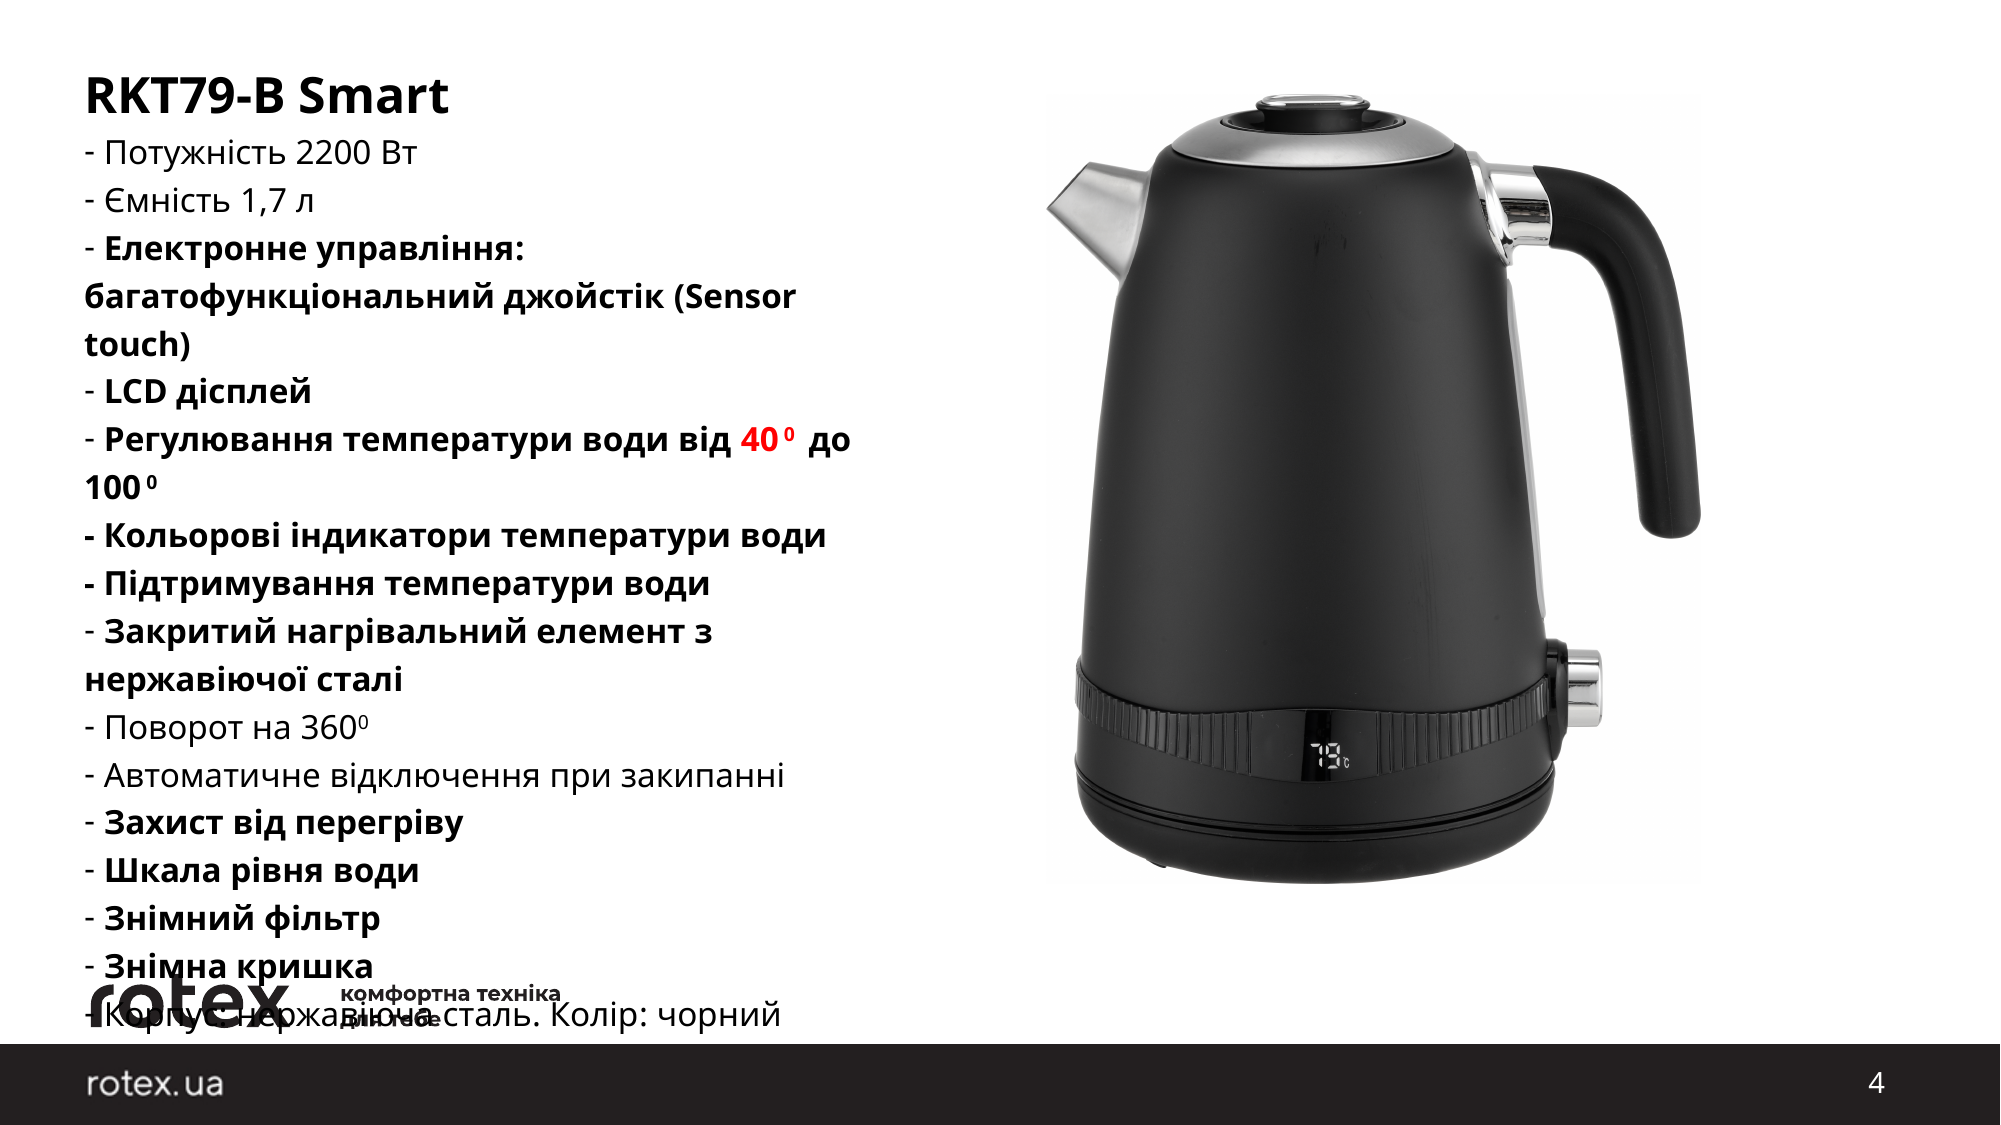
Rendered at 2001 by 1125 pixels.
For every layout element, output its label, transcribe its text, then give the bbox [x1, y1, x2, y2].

list RKT79-B Smart Потужність 2200 Вт Ємність 1,7 л Електронне управління: багатофункціональний джойстік (Sensor touch) LCD дісплей Регулювання температури води від 40 0 до 100 0 - Кольорові індикатори температури води - Підтримування температури води Закритий нагрівальний елемент з нержавіючої сталі Поворот на 3600 Автоматичне відключення при закипанні Захист від перегріву Шкала рівня води Знімний фільтр Знімна кришка Корпус: нержавіюча сталь. Колір: чорний [69, 43, 927, 869]
picture [0, 1044, 2000, 1125]
slide_number 4 [1808, 1054, 1900, 1115]
picture [1046, 94, 1701, 884]
